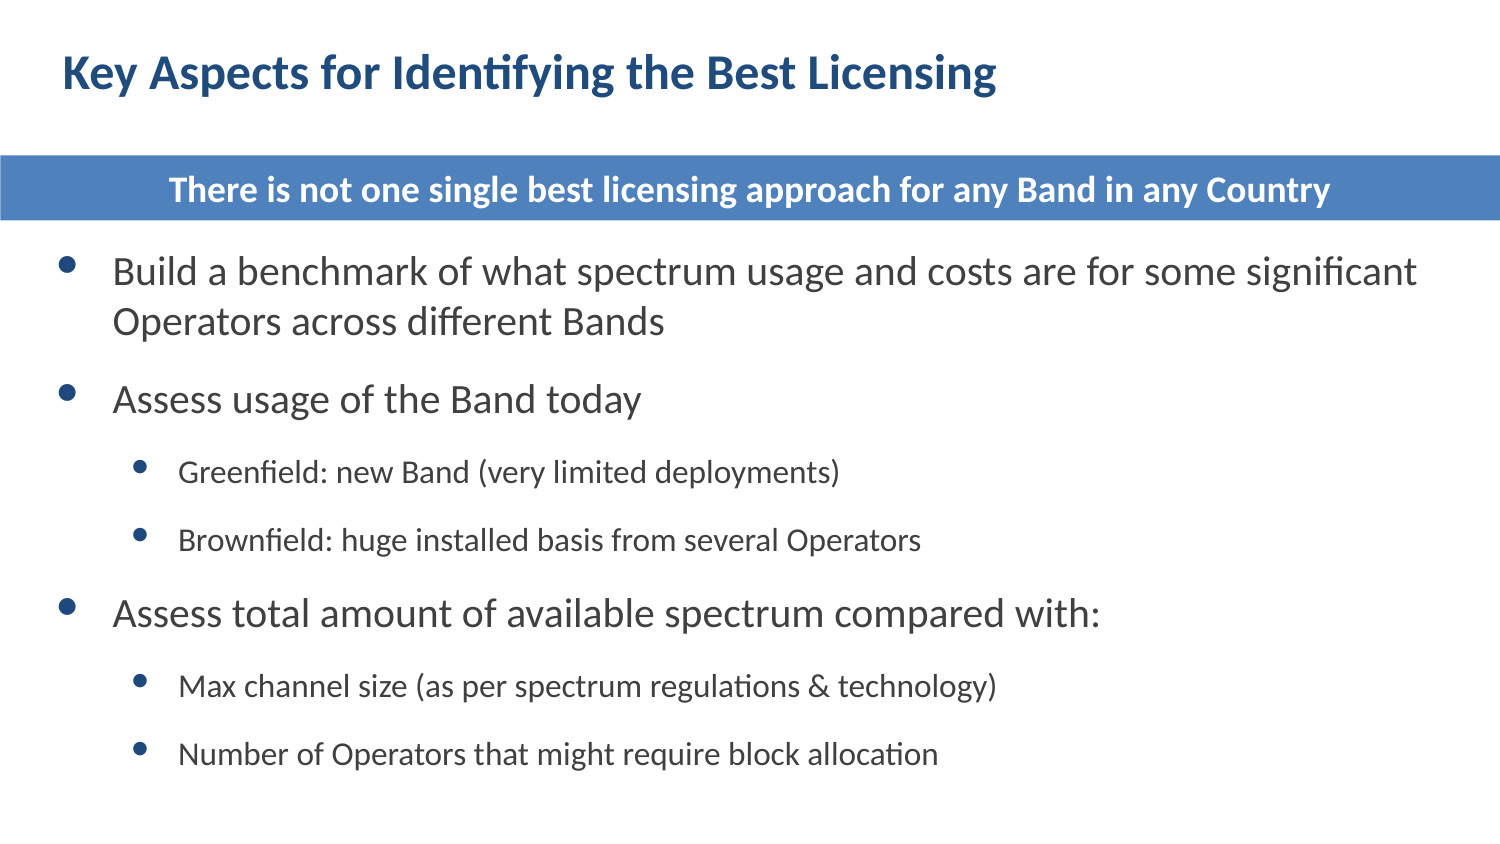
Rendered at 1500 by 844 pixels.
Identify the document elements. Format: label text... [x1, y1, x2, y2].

text_box There is not one single best licensing approach for any Band in any Country [0, 155, 1500, 221]
text_box Build a benchmark of what spectrum usage and costs are for some significant Operators across different Bands Assess usage of the Band today Greenfield: new Band (very limited deployments) Brownfield: huge installed basis from several Operators Assess total amount of available spectrum compared with: Max channel size (as per spectrum regulations & technology) Number of Operators that might require block allocation [41, 235, 1452, 789]
title Key Aspects for Identifying the Best Licensing [51, 33, 1500, 119]
